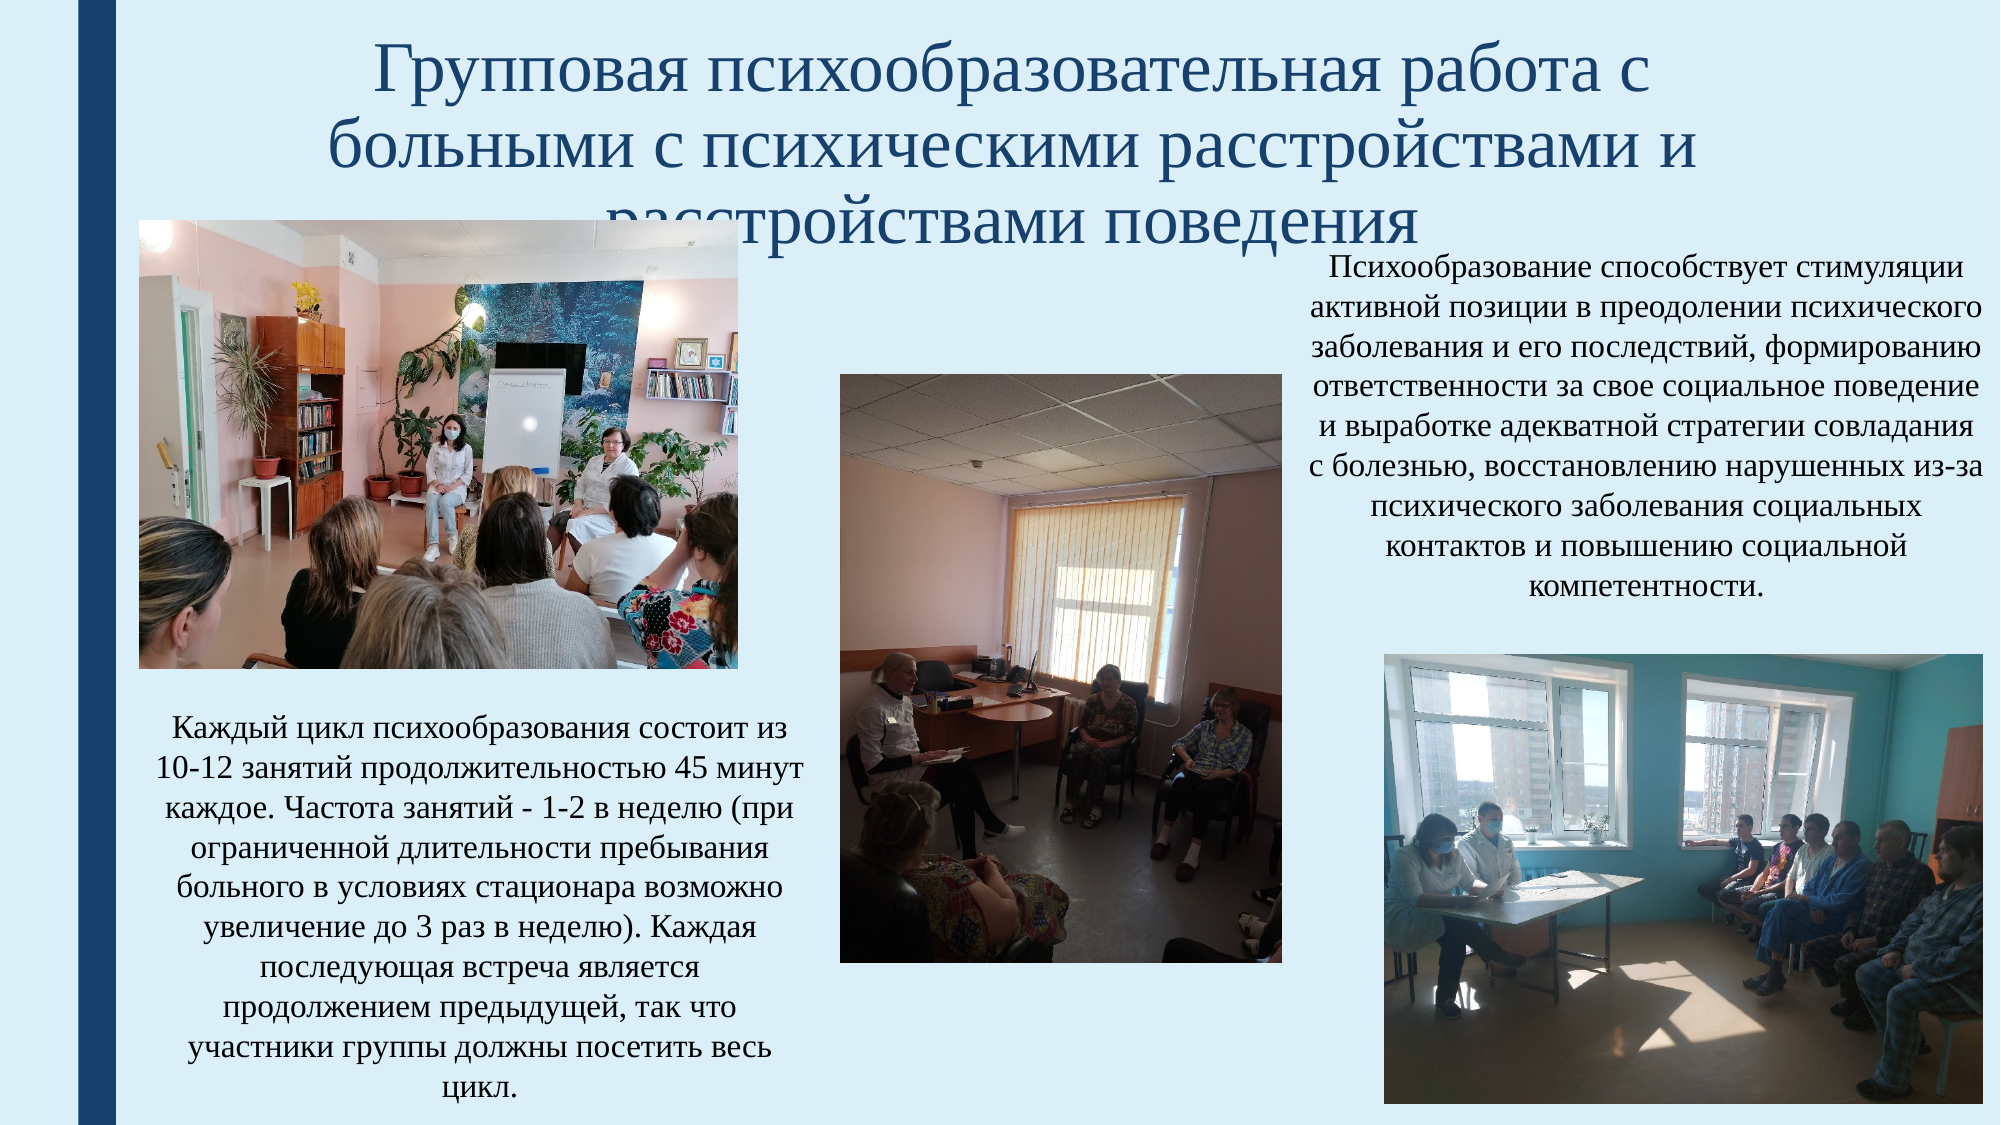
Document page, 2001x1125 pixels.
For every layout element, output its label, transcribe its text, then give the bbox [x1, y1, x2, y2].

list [840, 374, 1282, 963]
title Групповая психообразовательная работа с больными с психическими расстройствами и расстройствами поведения [225, 23, 1800, 267]
text_box Каждый цикл психообразования состоит из 10-12 занятий продолжительностью 45 минут каждое. Частота занятий - 1-2 в неделю (при ограниченной длительности пребывания больного в условиях стационара возможно увеличение до 3 раз в неделю). Каждая последующая встреча является продолжением предыдущей, так что участники группы должны посетить весь цикл. [137, 697, 824, 1125]
picture [138, 220, 738, 669]
text_box Психообразование способствует стимуляции активной позиции в преодолении психического заболевания и его последствий, формированию ответственности за свое социальное поведение и выработке адекватной стратегии совладания с болезнью, восстановлению нарушенных из-за психического заболевания социальных контактов и повышению социальной компетентности. [1293, 236, 2000, 656]
picture [1384, 654, 1983, 1104]
